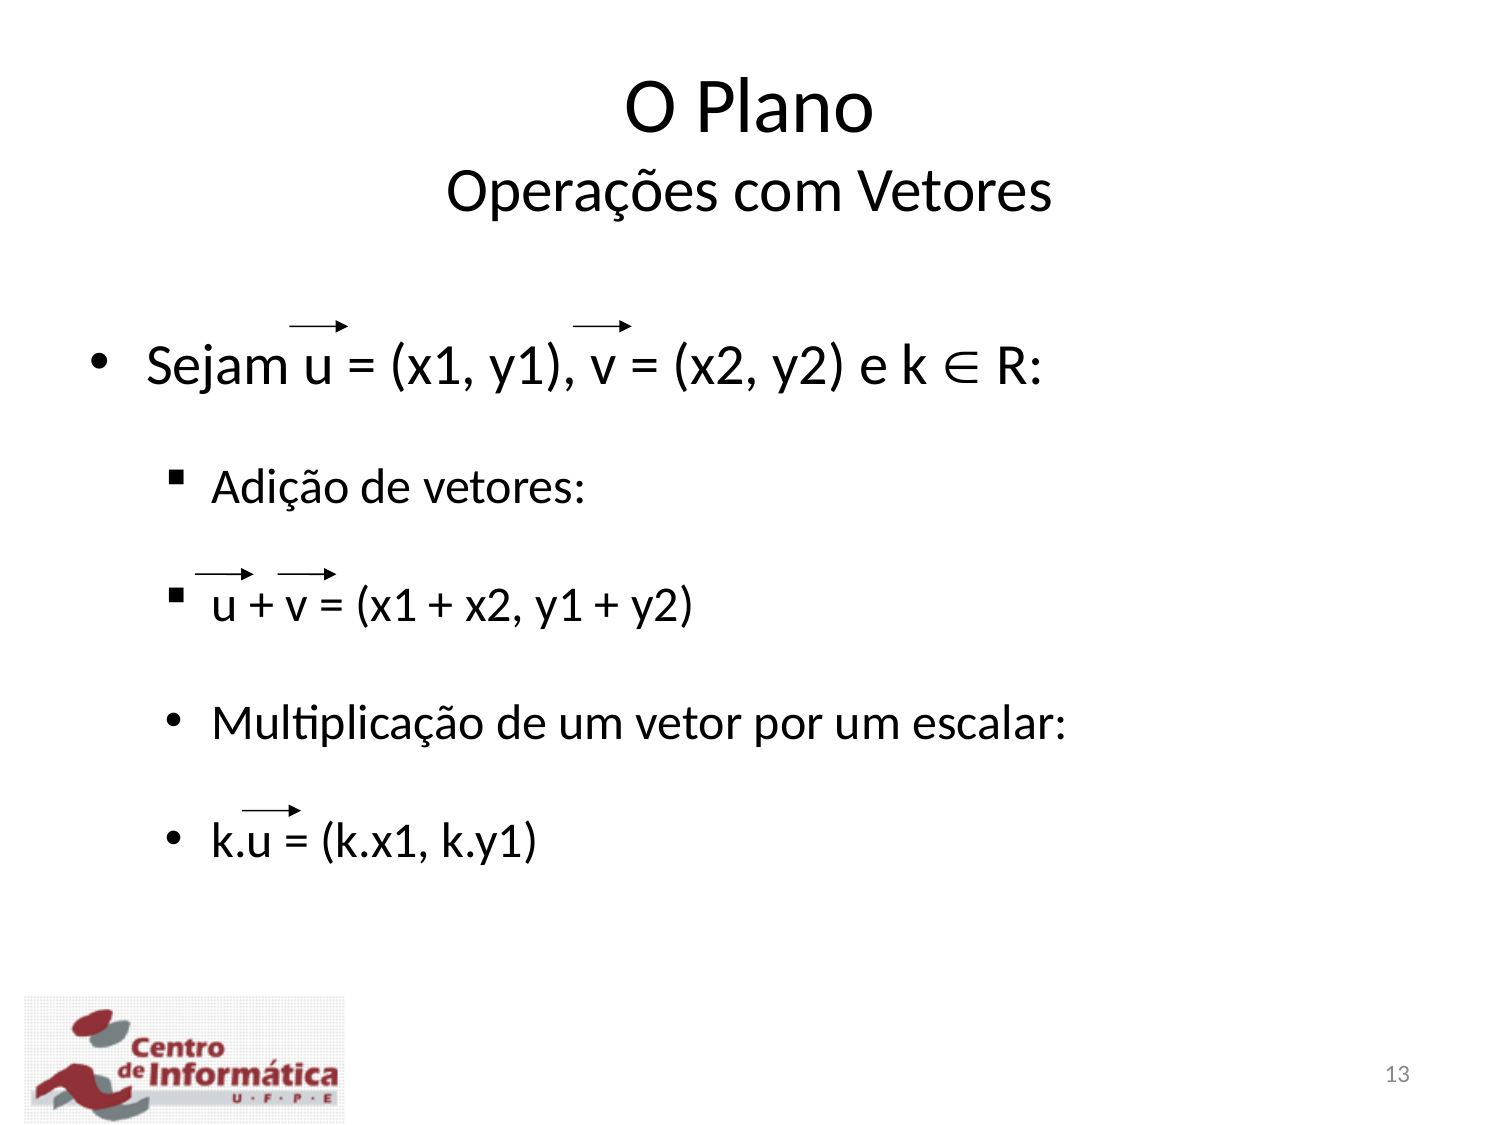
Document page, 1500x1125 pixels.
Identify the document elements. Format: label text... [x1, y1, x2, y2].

text_box Sejam u = (x1, y1), v = (x2, y2) e k  R: Adição de vetores: u + v = (x1 + x2, y1 + y2) Multiplicação de um vetor por um escalar: k.u = (k.x1, k.y1) [74, 262, 1425, 1005]
title O Plano Operações com Vetores [75, 45, 1425, 233]
text_box [277, 568, 337, 581]
picture [23, 995, 346, 1125]
text_box [289, 320, 349, 333]
text_box [572, 320, 632, 333]
text_box [242, 804, 302, 817]
text_box [194, 568, 254, 581]
slide_number 13 [1074, 1042, 1425, 1103]
